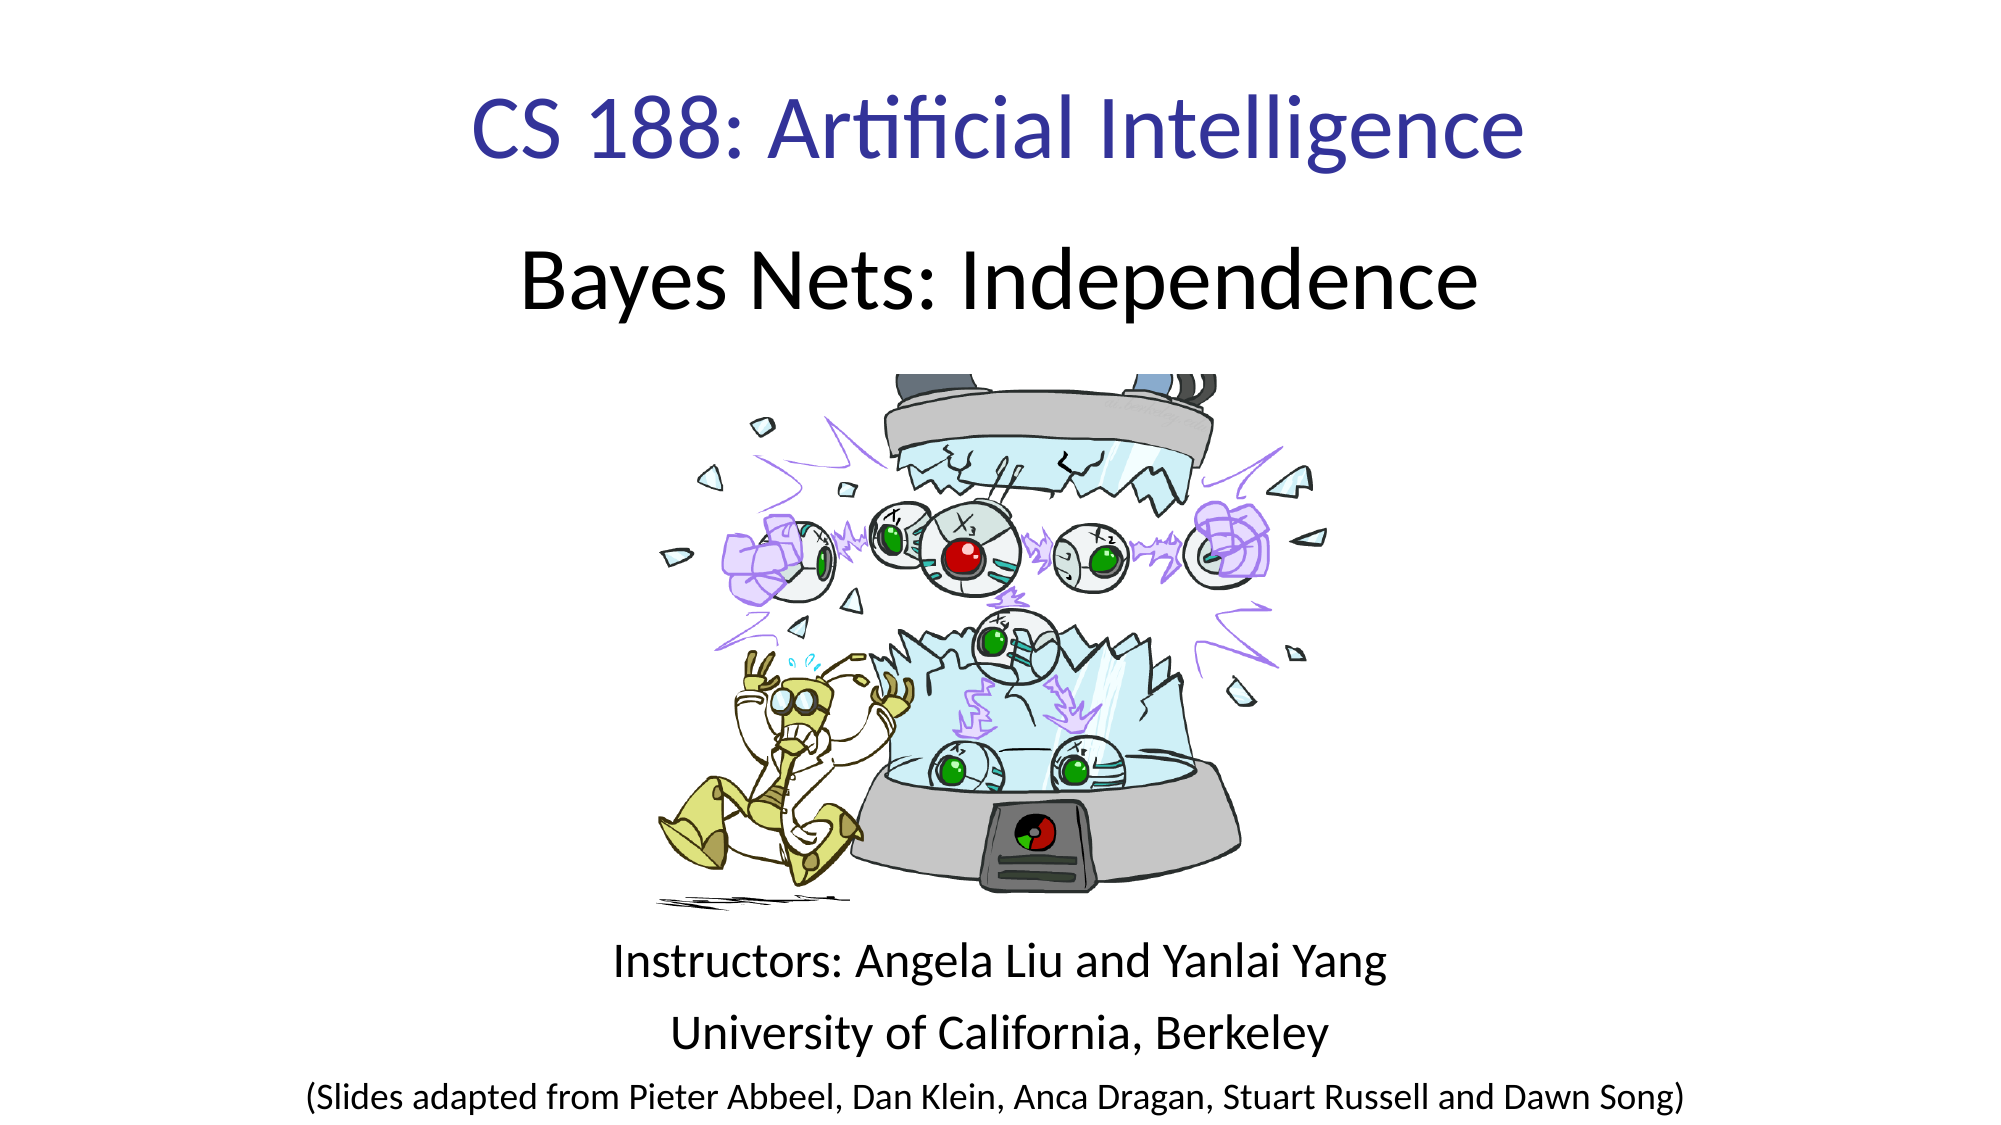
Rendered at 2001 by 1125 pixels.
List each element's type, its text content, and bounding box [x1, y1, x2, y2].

title CS 188: Artificial Intelligence [0, 45, 2000, 212]
subtitle Bayes Nets: Independence [0, 212, 2000, 463]
picture [637, 374, 1340, 954]
text_box Instructors: Angela Liu and Yanlai Yang University of California, Berkeley (Slides adapted from Pieter Abbeel, Dan Klein, Anca Dragan, Stuart Russell and Dawn Song) [0, 921, 2000, 1123]
